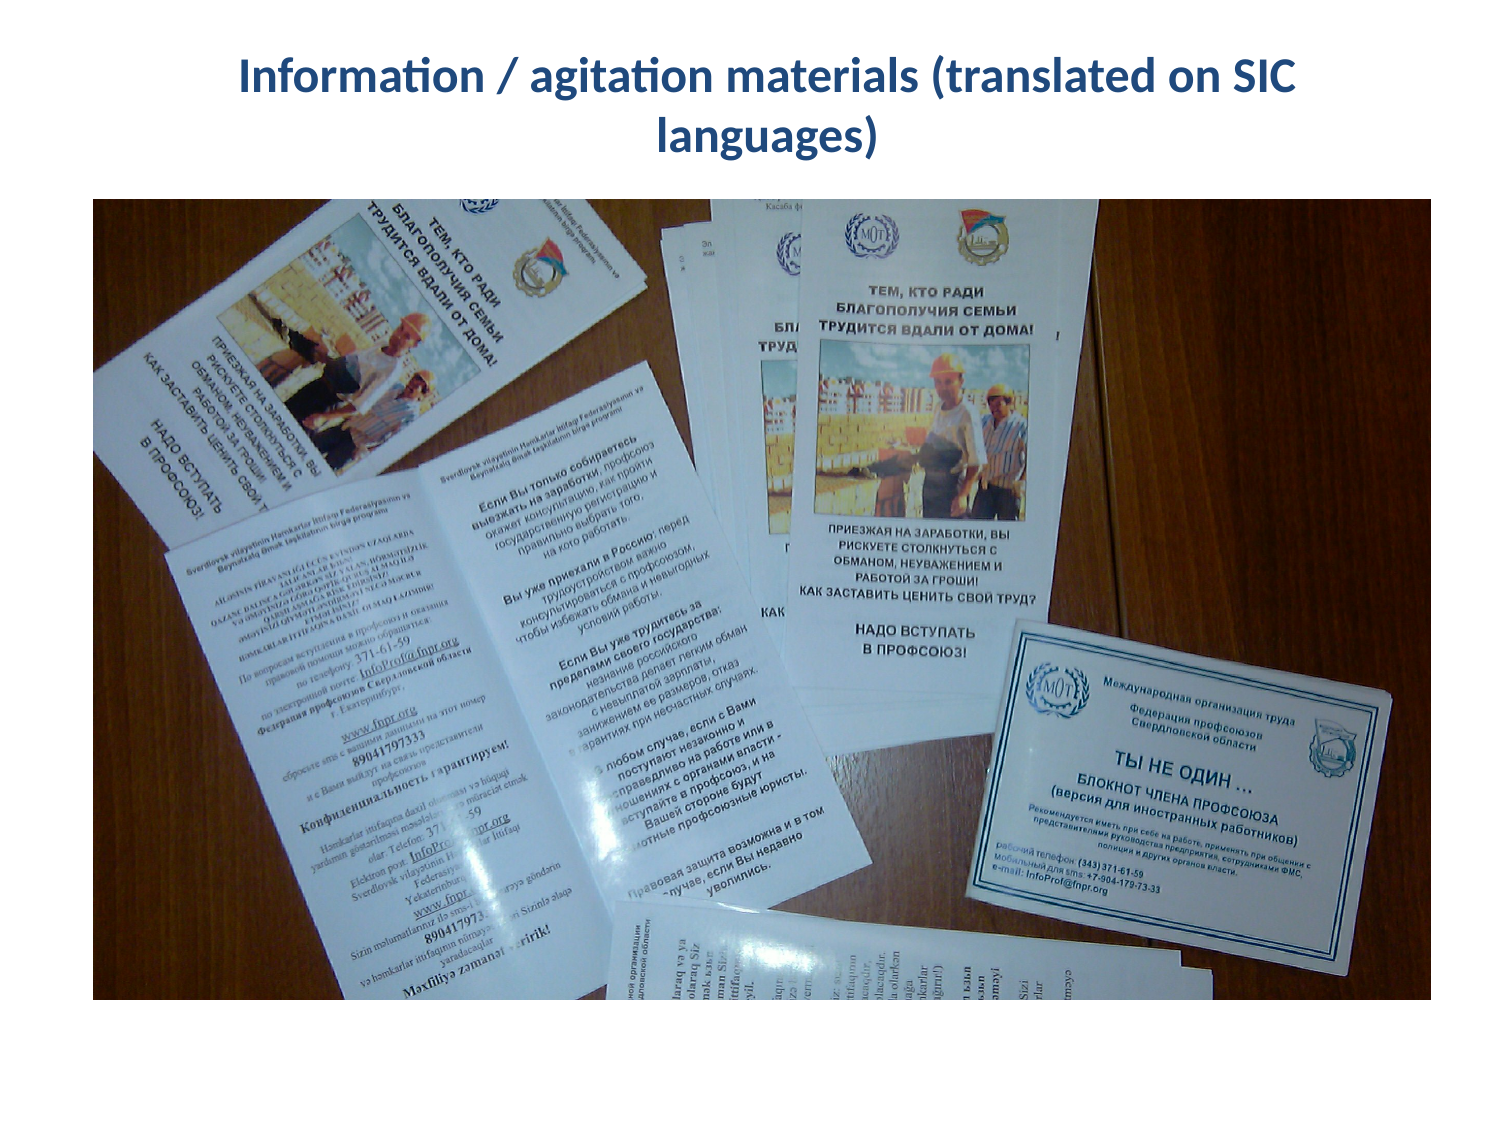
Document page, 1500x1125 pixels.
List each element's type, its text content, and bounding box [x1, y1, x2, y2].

text_box Information / agitation materials (translated on SIC languages) [199, 35, 1336, 170]
picture [93, 198, 1432, 1000]
